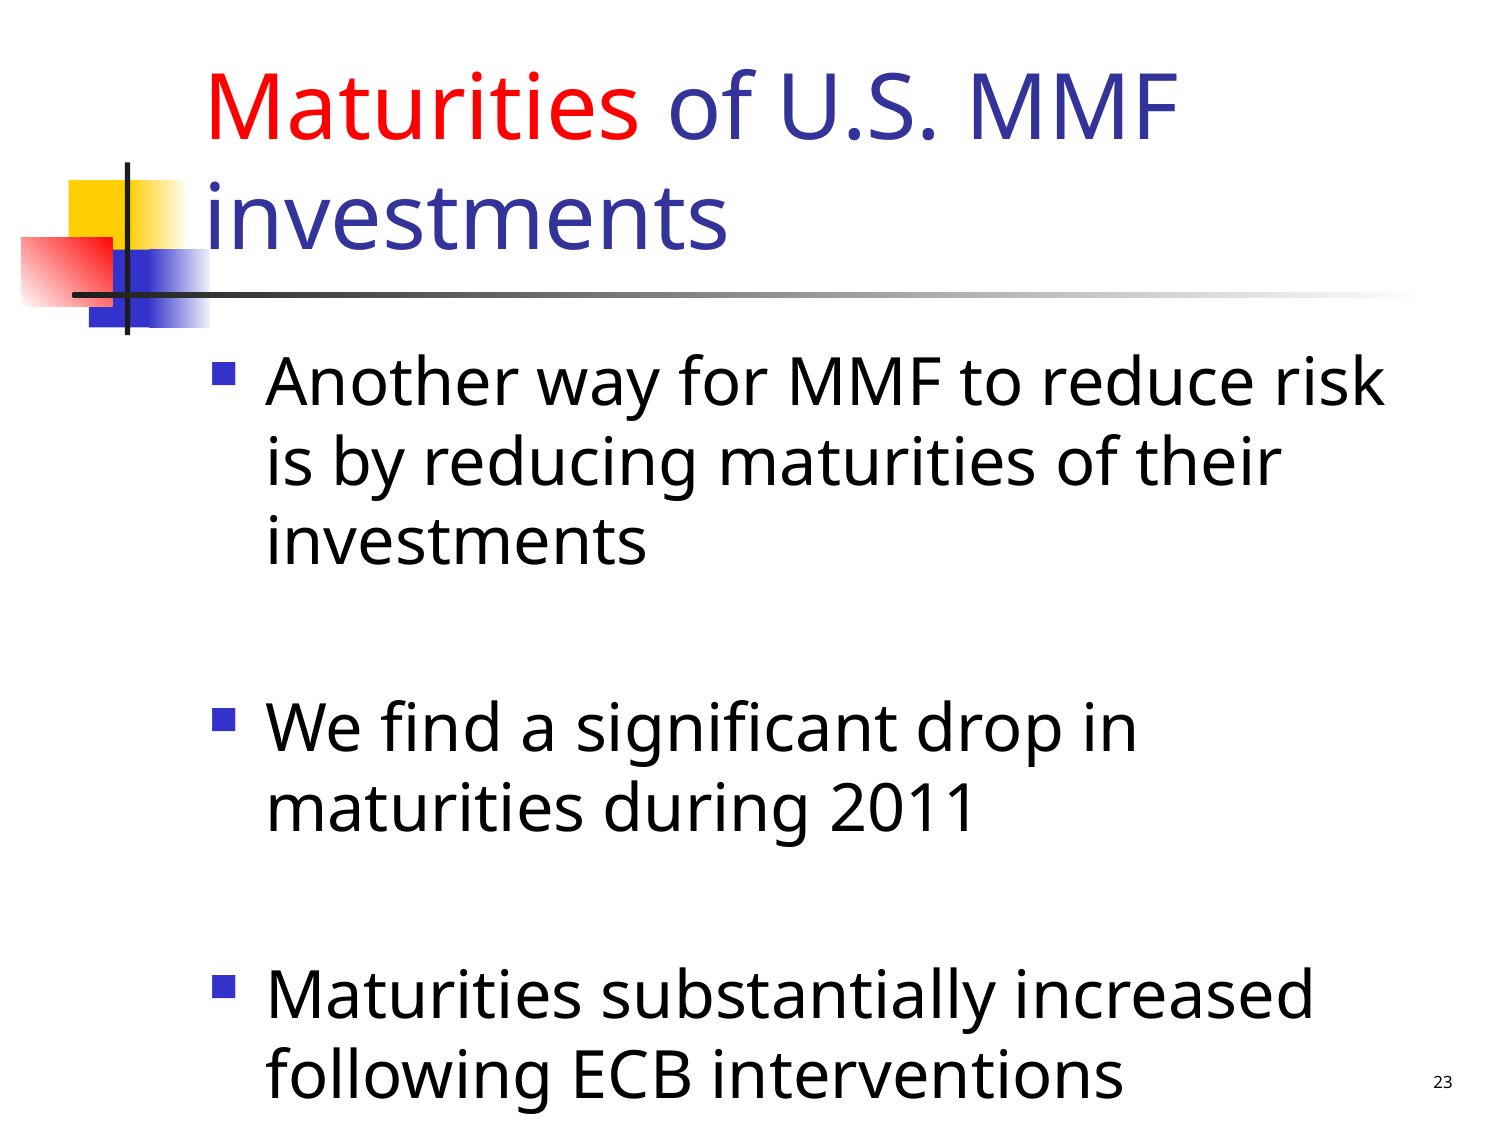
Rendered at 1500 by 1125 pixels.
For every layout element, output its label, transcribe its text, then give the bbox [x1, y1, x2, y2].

slide_number 23 [1154, 1023, 1468, 1100]
title Maturities of U.S. MMF investments [188, 34, 1468, 276]
list Another way for MMF to reduce risk is by reducing maturities of their investments We find a significant drop in maturities during 2011 Maturities substantially increased following ECB interventions [193, 330, 1470, 1007]
